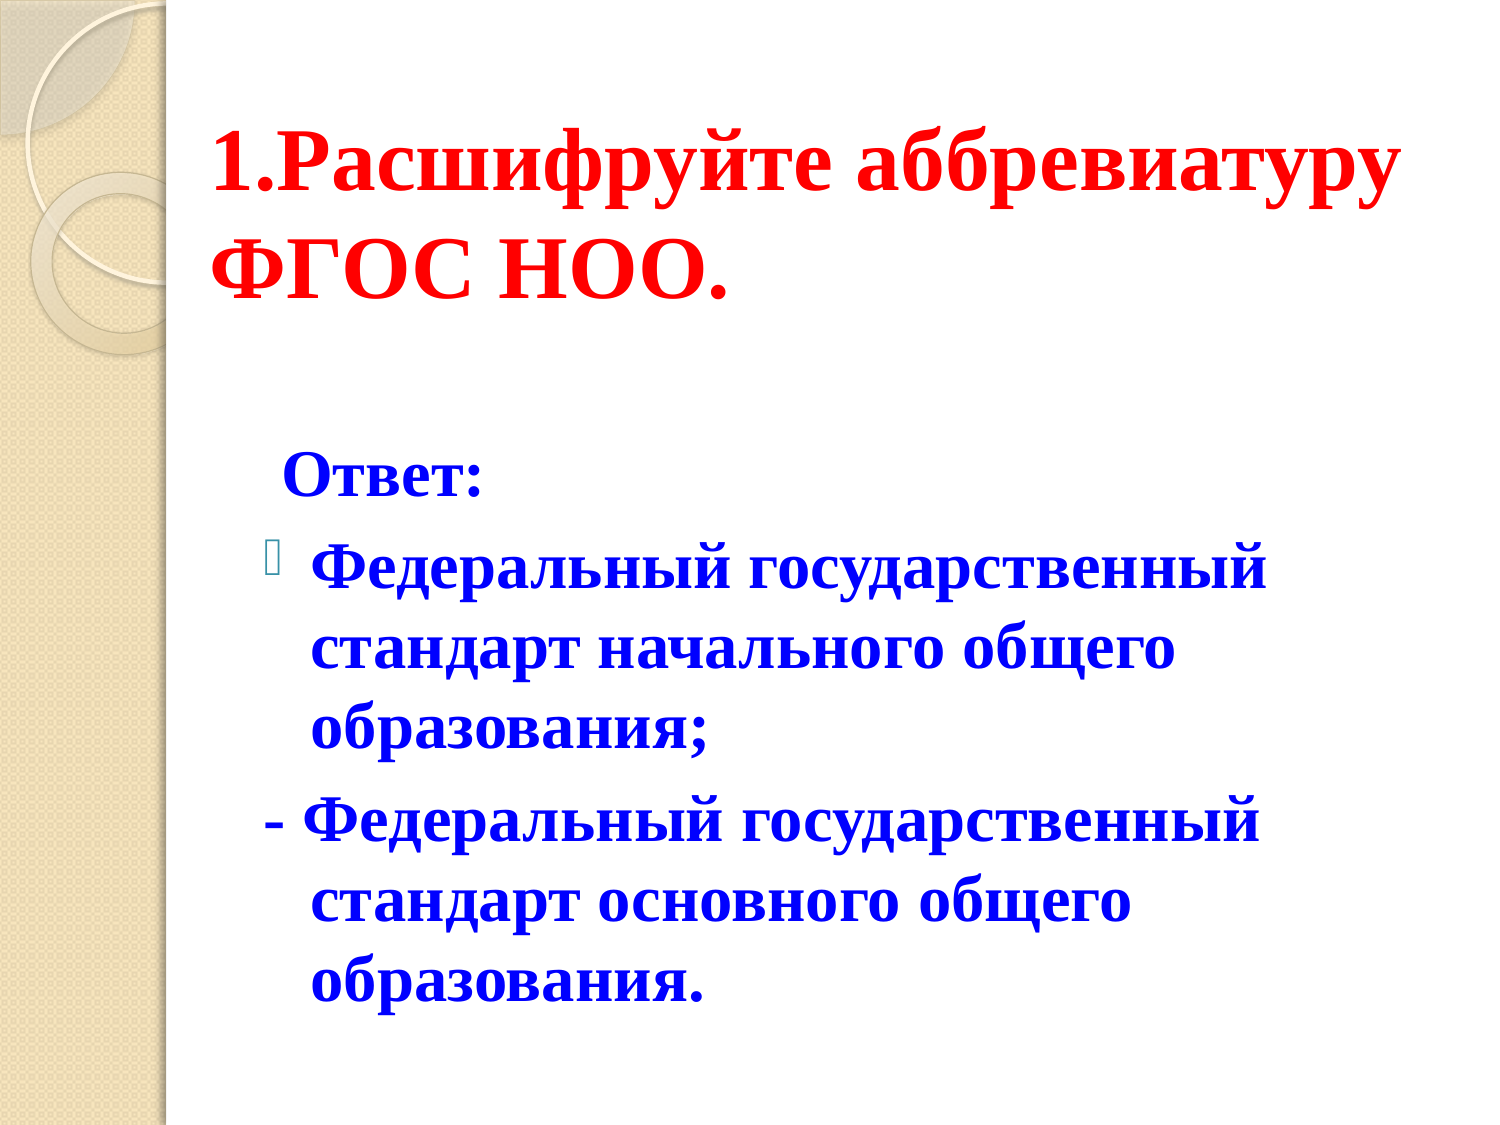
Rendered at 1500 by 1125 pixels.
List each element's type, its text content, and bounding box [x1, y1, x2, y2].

list Ответ: Федеральный государственный стандарт начального общего образования; - Федеральный государственный стандарт основного общего образования. [235, 237, 1466, 1025]
title 1.Расшифруйте аббревиатуру ФГОС НОО. [194, 45, 1466, 480]
